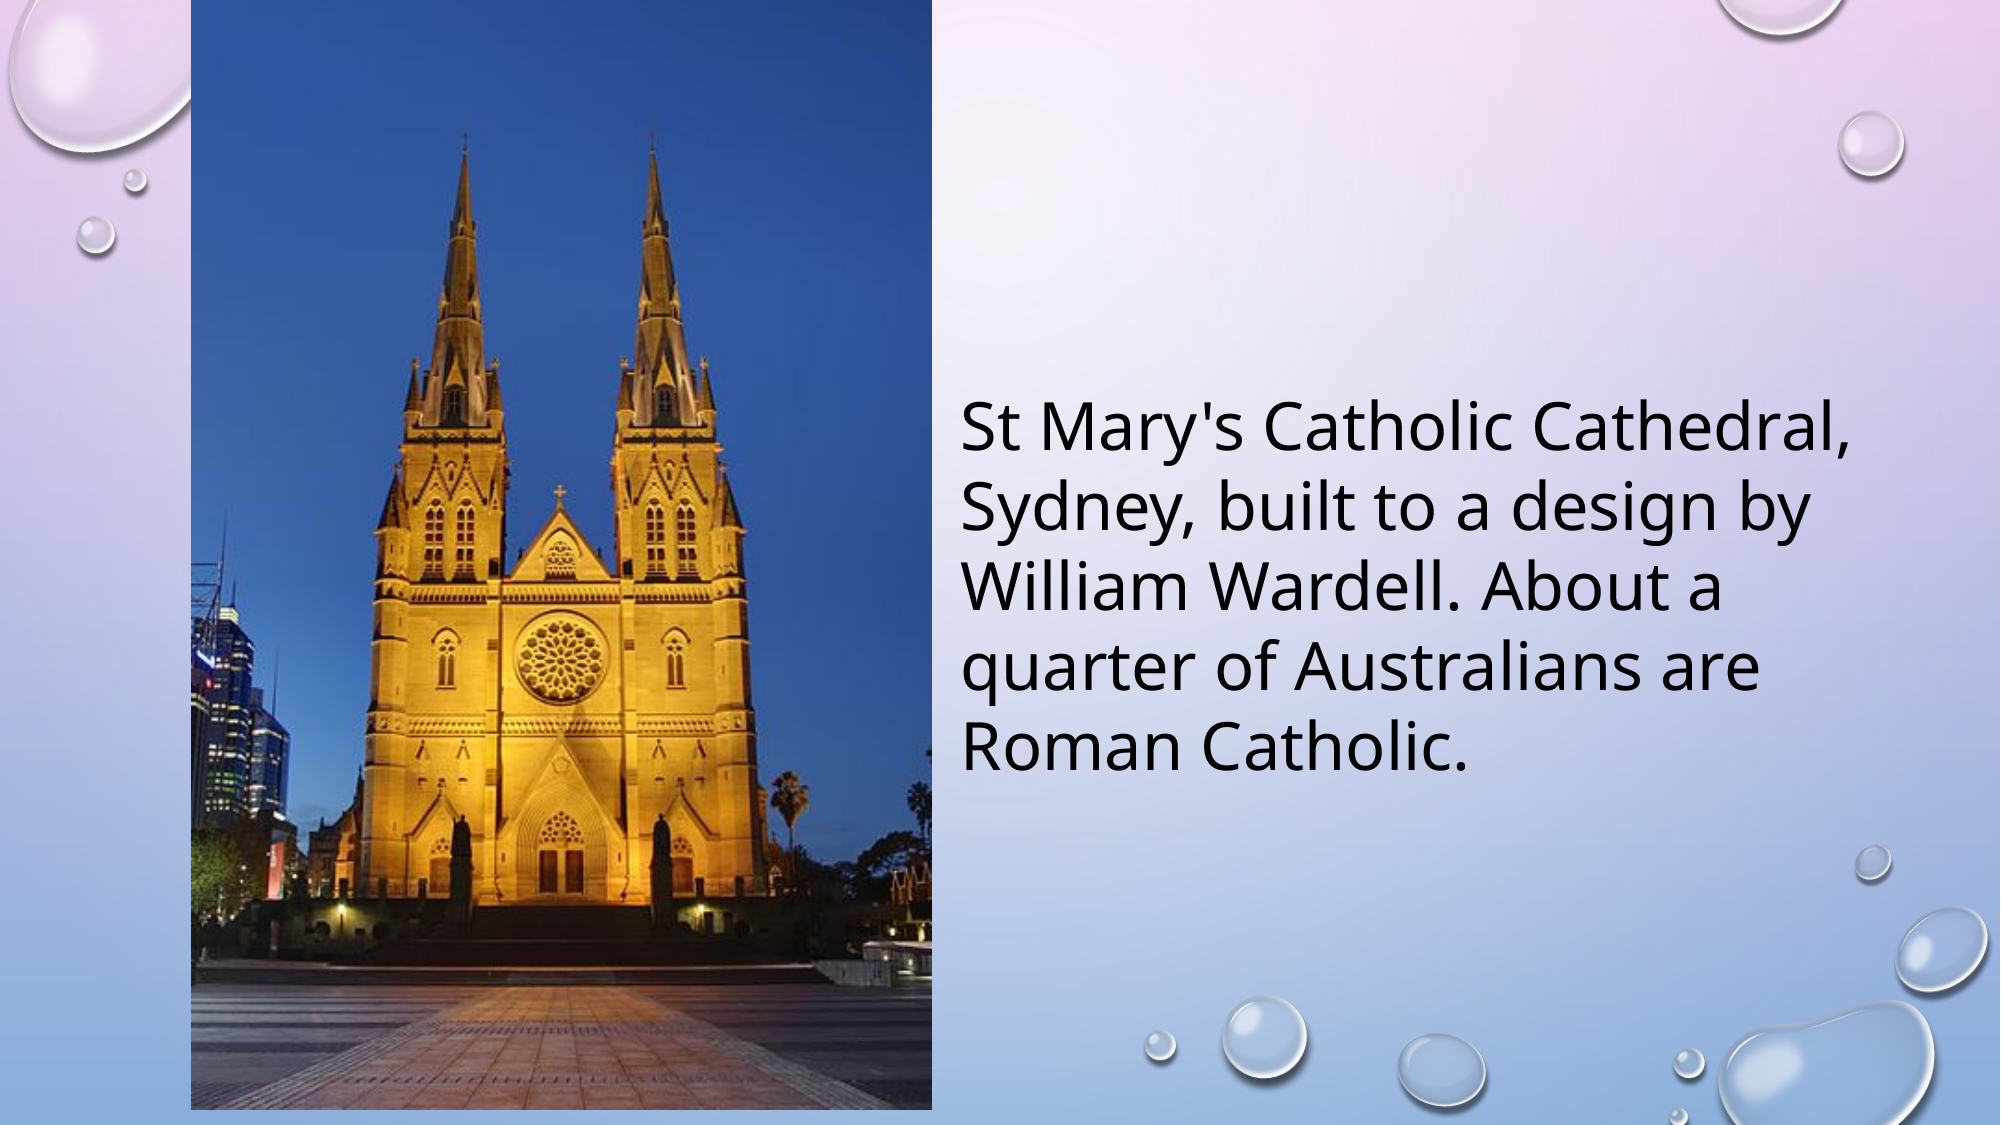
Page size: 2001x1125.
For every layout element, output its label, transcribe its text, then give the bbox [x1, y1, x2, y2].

text_box St Mary's Catholic Cathedral, Sydney, built to a design by William Wardell. About a quarter of Australians are Roman Catholic. [945, 376, 1946, 791]
picture [0, 0, 2000, 1125]
